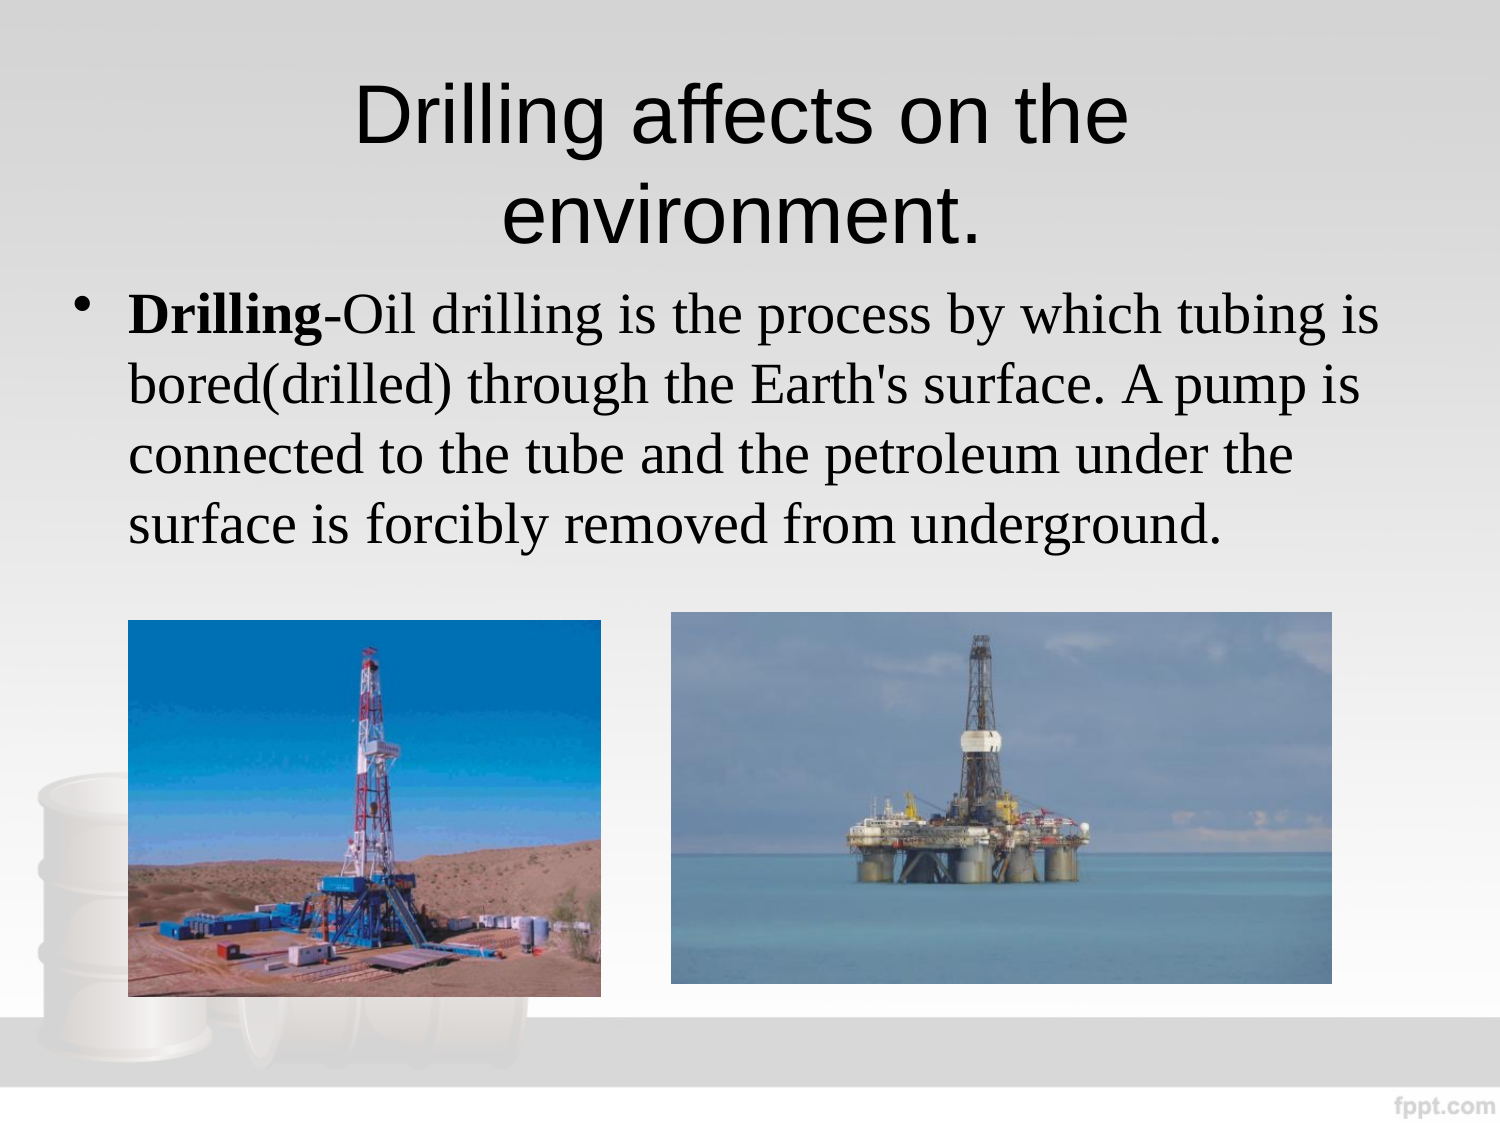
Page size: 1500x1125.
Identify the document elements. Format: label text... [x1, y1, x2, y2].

title Drilling affects on the environment. [99, 51, 1386, 268]
picture [671, 612, 1332, 984]
picture [128, 620, 601, 997]
list Drilling​-Oil drilling is the process by which tubing is bored(drilled) through the Earth's surface. A pump is connected to the tube and the petroleum under the surface is forcibly removed from underground. [57, 268, 1475, 905]
